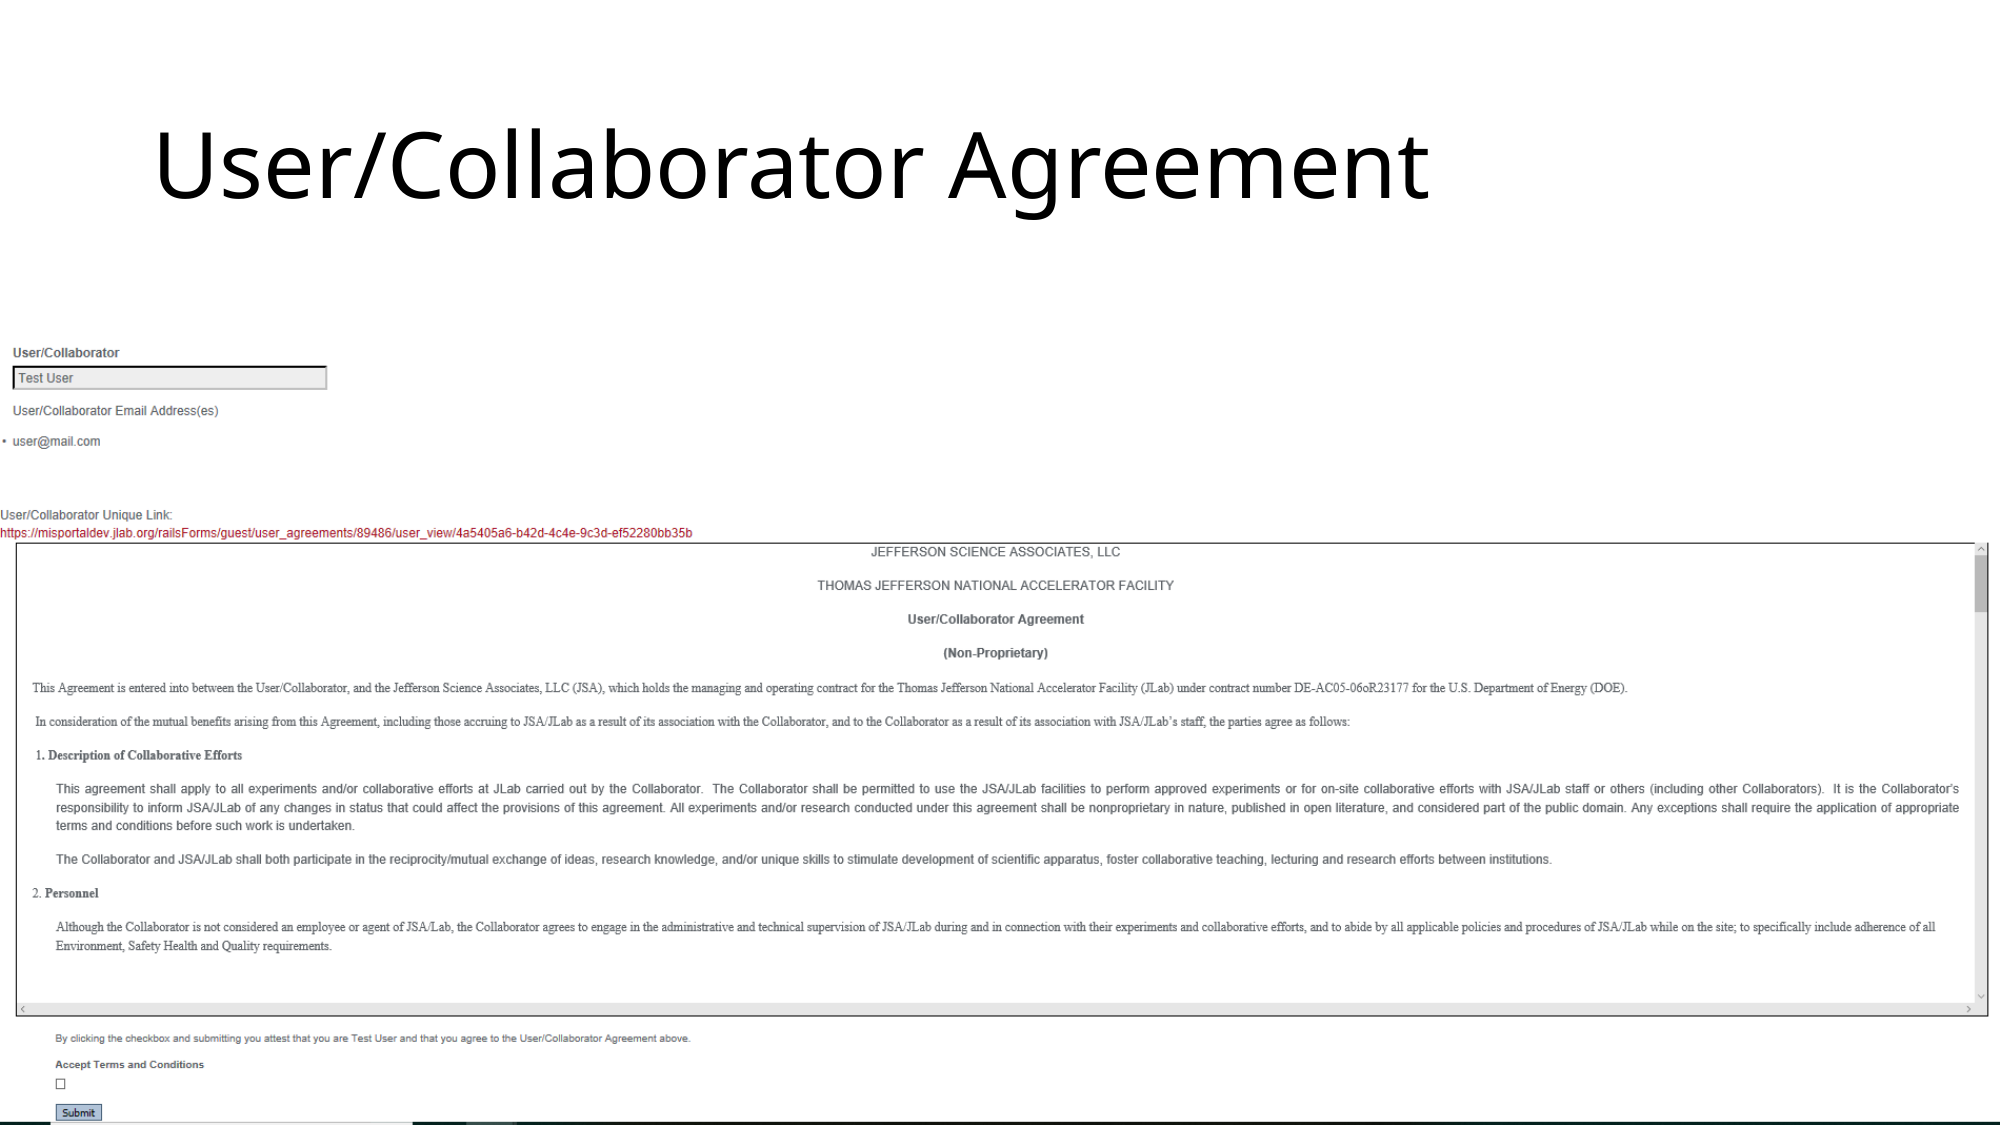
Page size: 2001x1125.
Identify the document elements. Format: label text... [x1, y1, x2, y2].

title User/Collaborator Agreement [137, 59, 1863, 278]
picture [0, 331, 2000, 1125]
